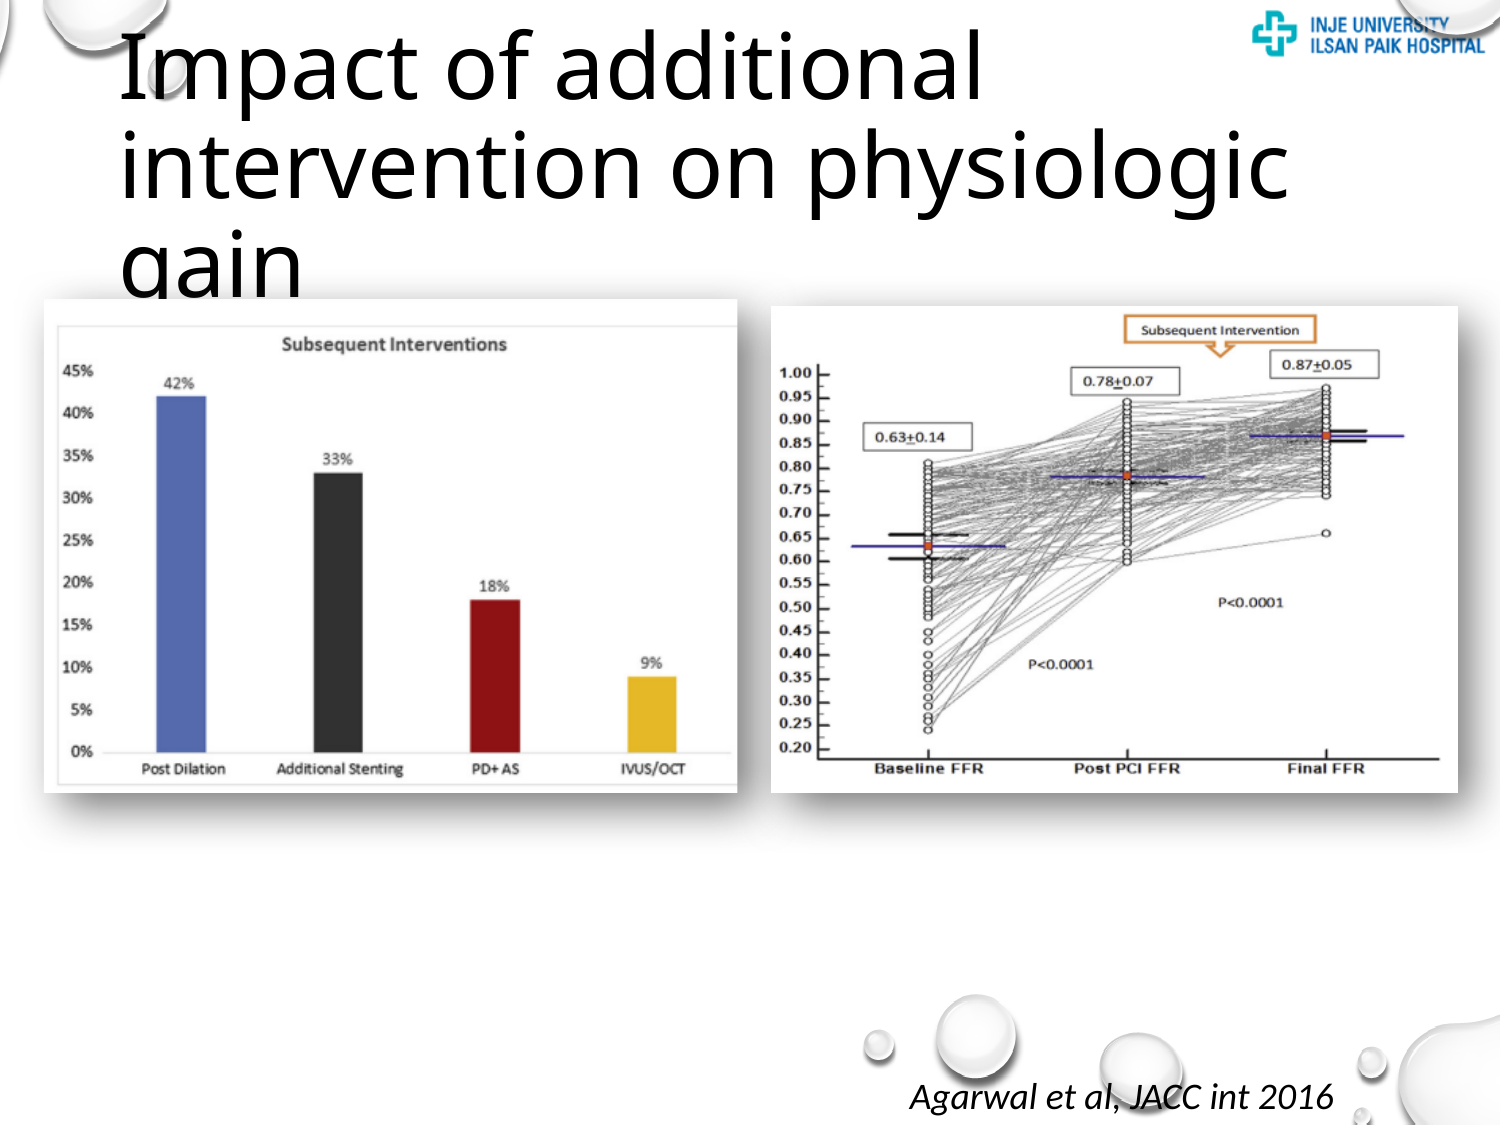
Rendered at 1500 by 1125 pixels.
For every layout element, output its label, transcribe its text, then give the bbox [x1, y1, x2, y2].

text_box Agarwal et al, JACC int 2016 [895, 1064, 1350, 1125]
title Impact of additional intervention on physiologic gain [103, 59, 1397, 278]
picture [0, 0, 1500, 1125]
